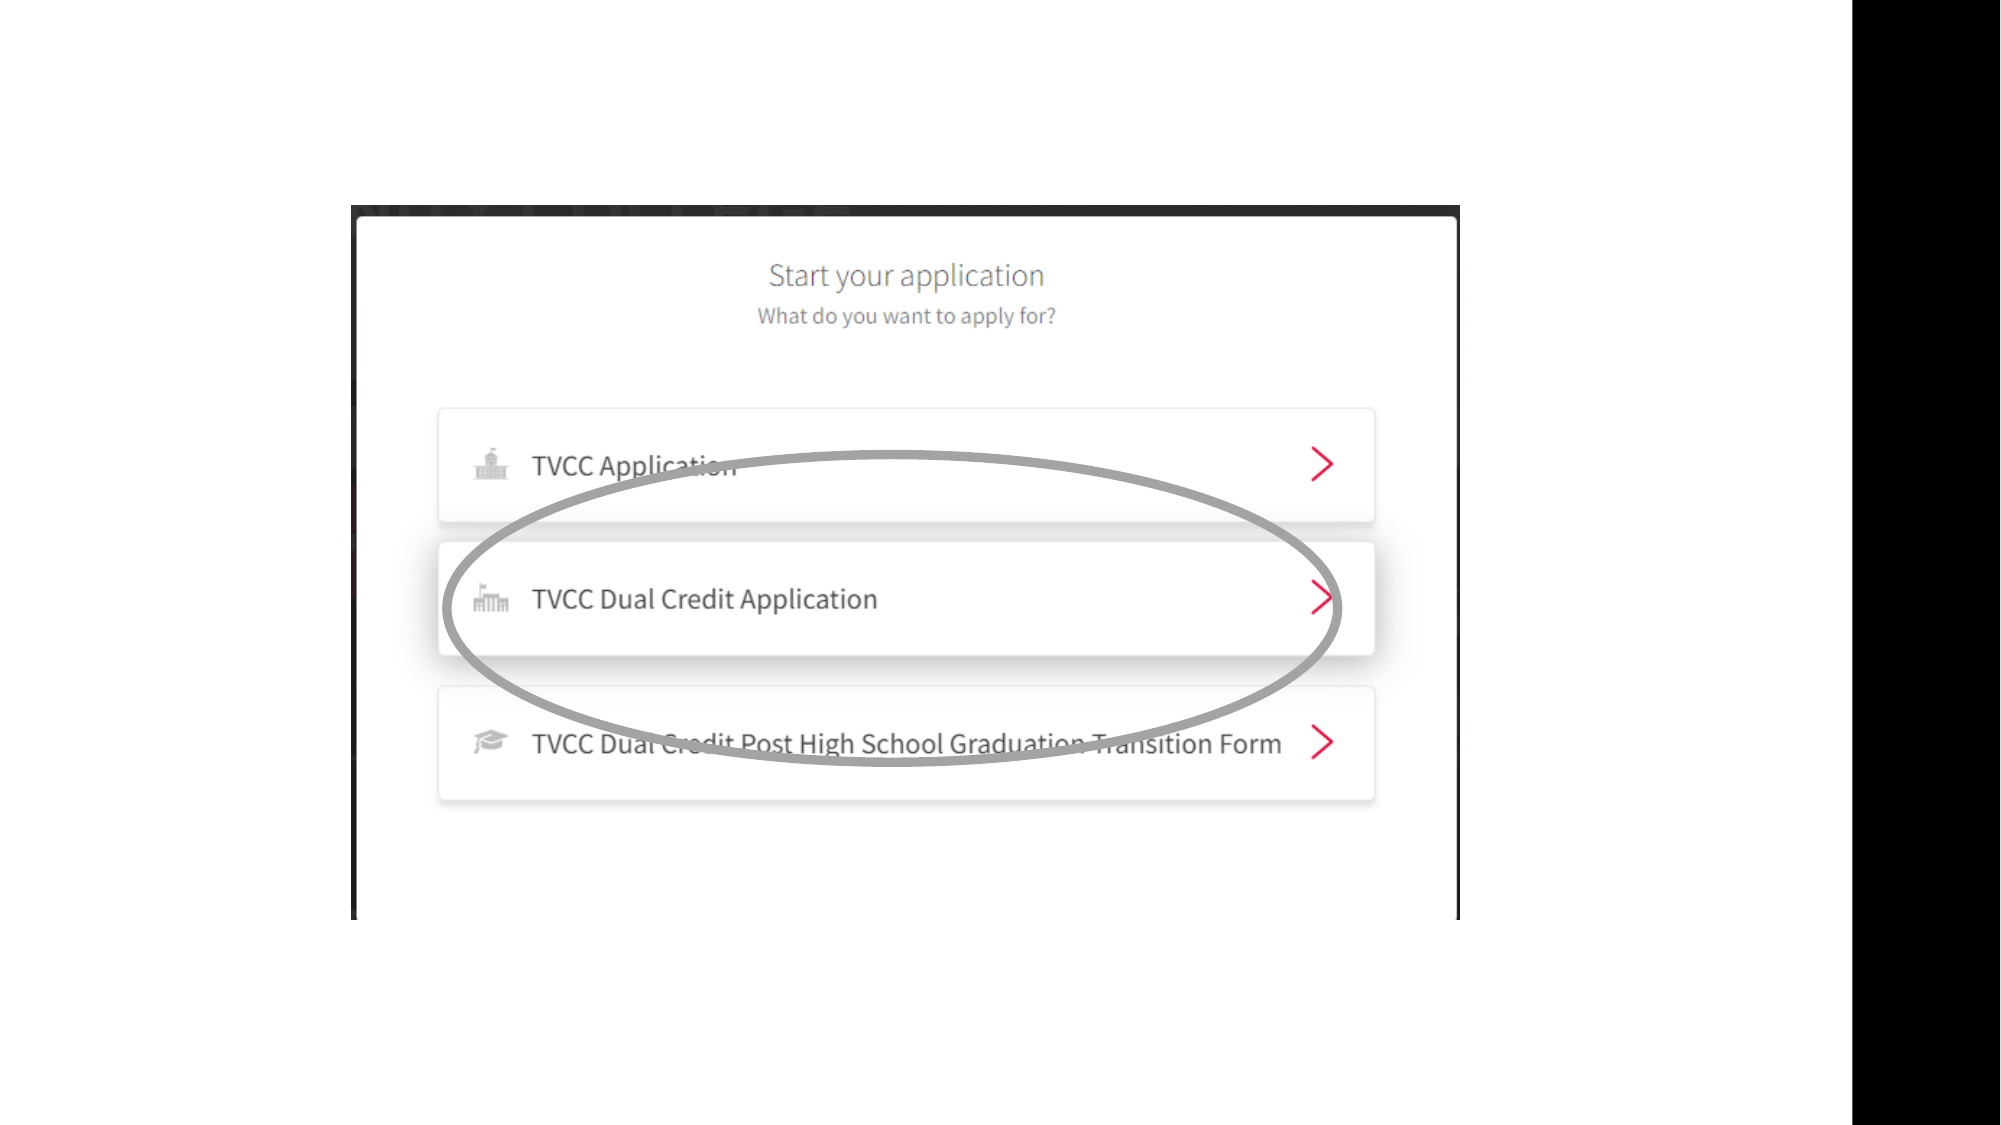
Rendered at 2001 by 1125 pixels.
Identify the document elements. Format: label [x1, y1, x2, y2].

list [351, 205, 1461, 920]
